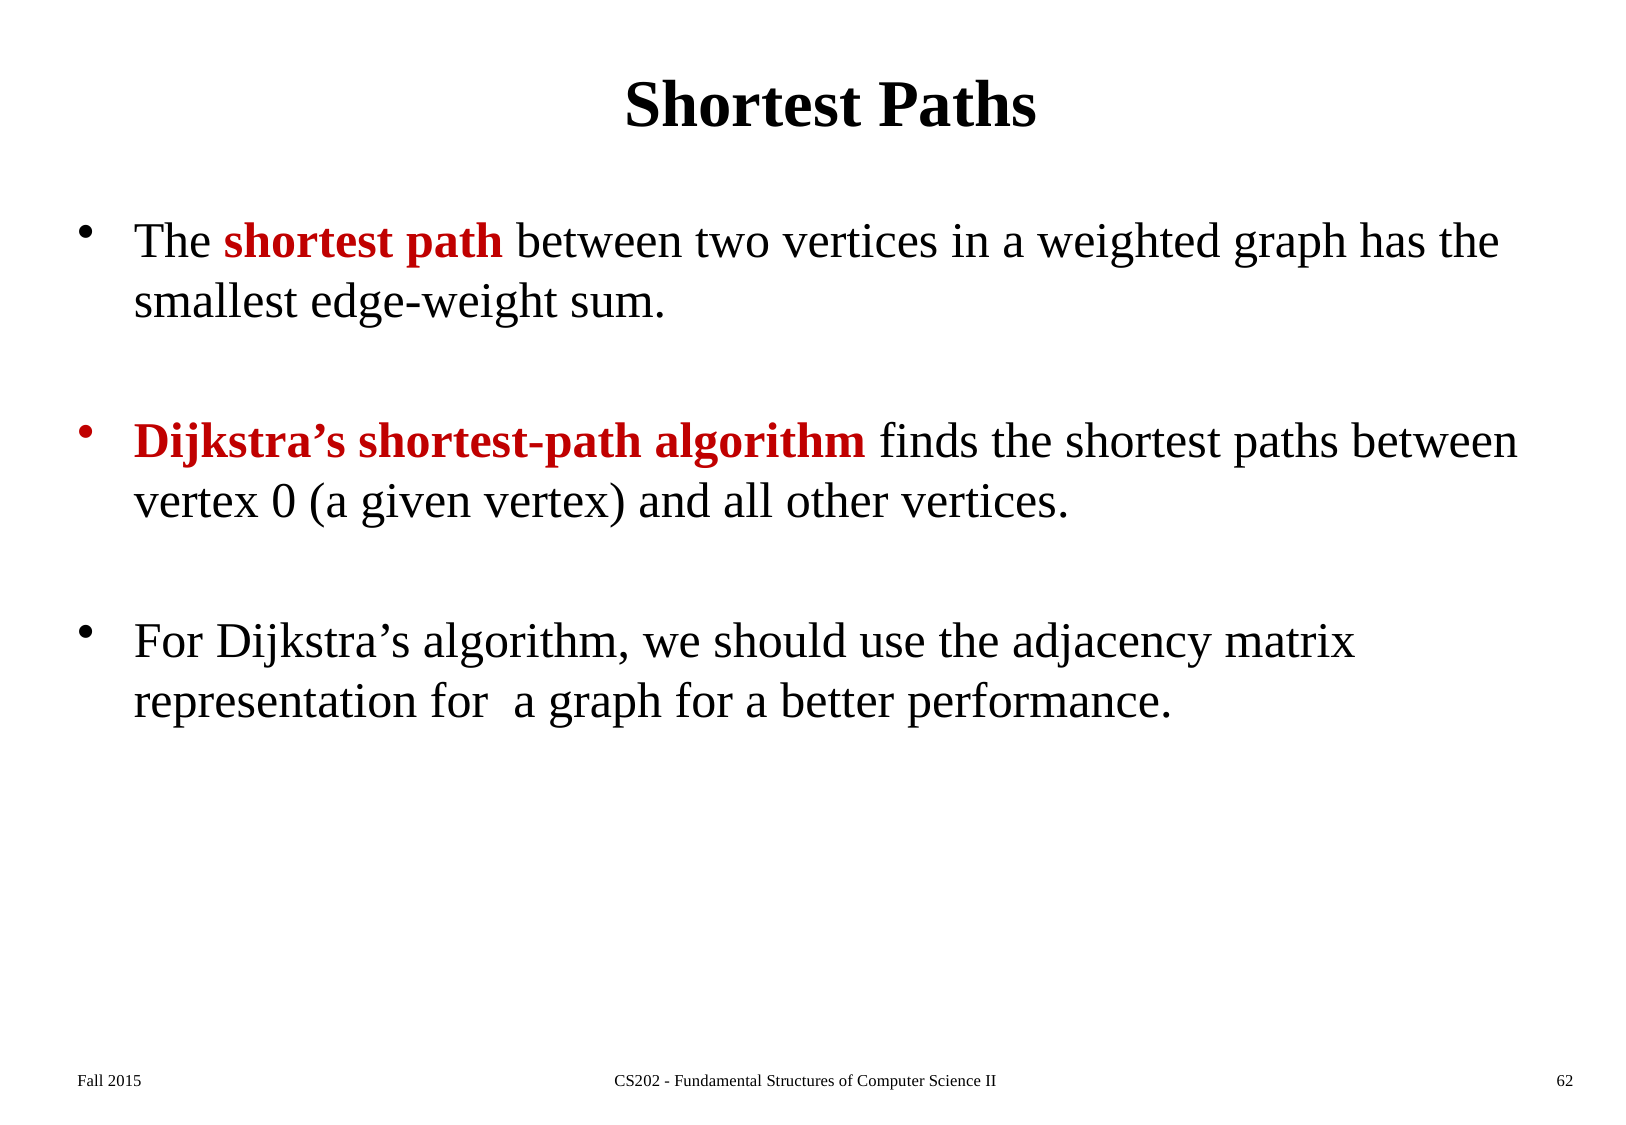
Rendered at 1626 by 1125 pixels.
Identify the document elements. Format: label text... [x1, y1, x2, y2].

list The shortest path between two vertices in a weighted graph has the smallest edge-weight sum. Dijkstra’s shortest-path algorithm finds the shortest paths between vertex 0 (a given vertex) and all other vertices. For Dijkstra’s algorithm, we should use the adjacency matrix representation for a graph for a better performance. [62, 200, 1588, 1038]
slide_number 62 [1249, 1062, 1589, 1101]
slide_number Fall 2015 [62, 1062, 402, 1101]
title Shortest Paths [62, 24, 1600, 175]
footer CS202 - Fundamental Structures of Computer Science II [500, 1062, 1111, 1101]
